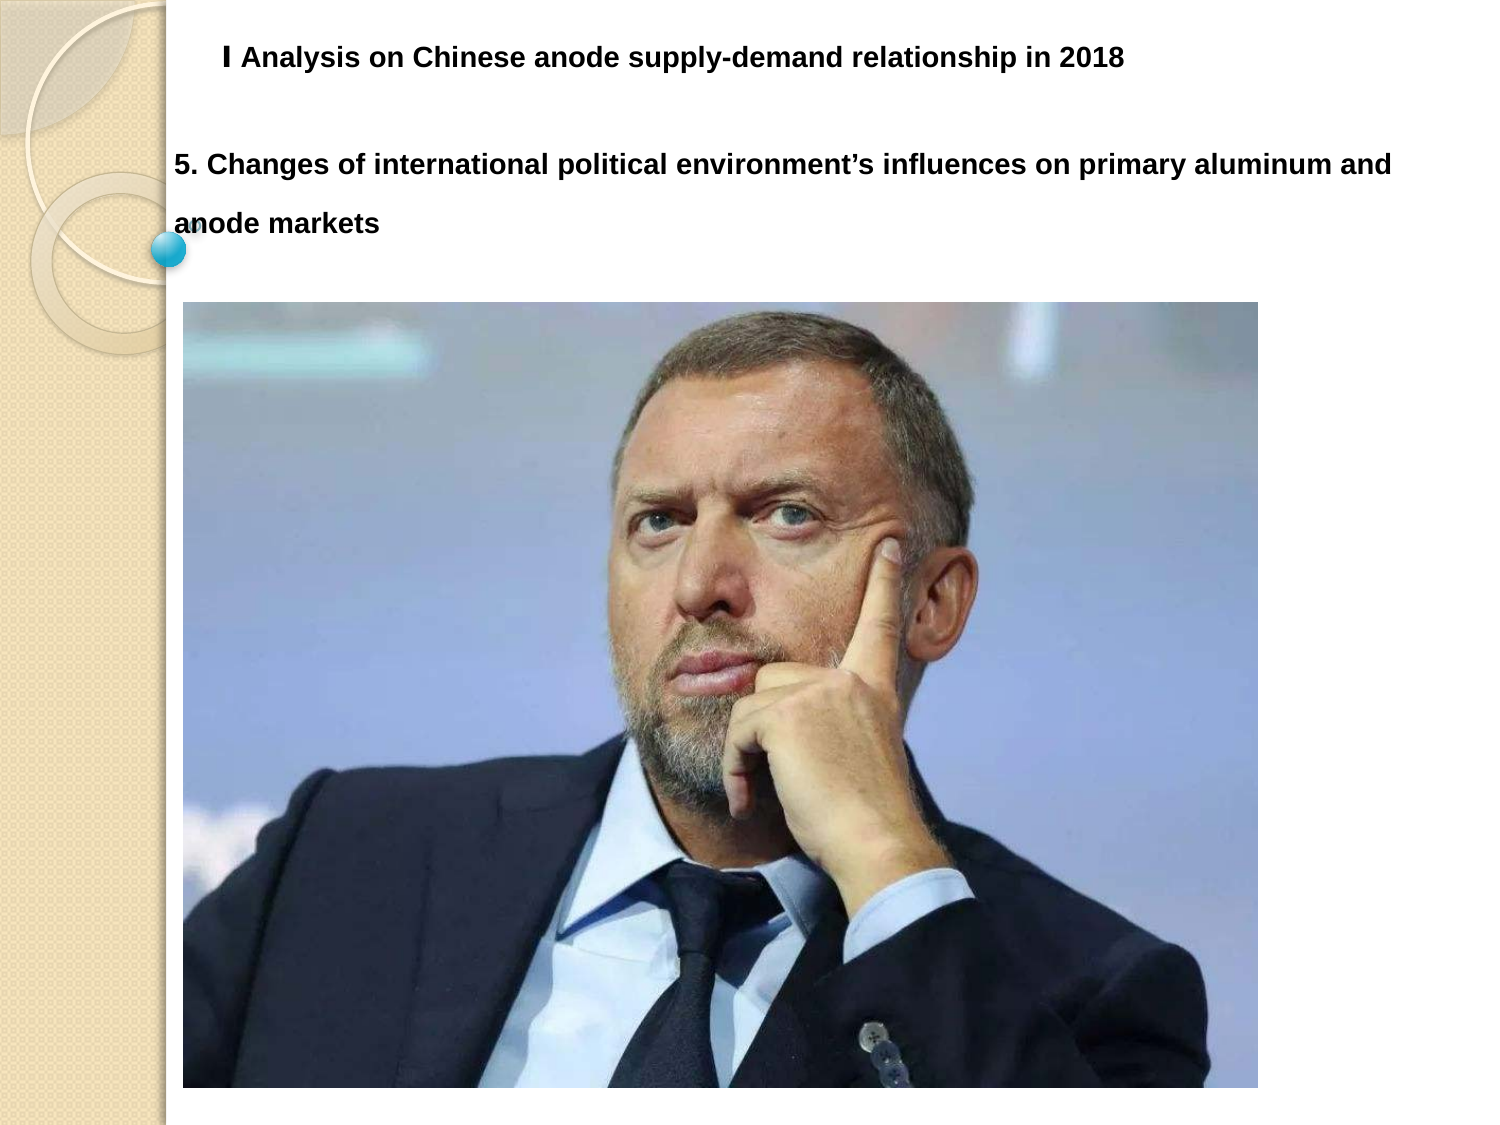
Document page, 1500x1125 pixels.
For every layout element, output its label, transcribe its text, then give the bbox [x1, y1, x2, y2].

picture [182, 302, 1259, 1088]
text_box 5. Changes of international political environment’s influences on primary aluminum and anode markets [159, 113, 1459, 248]
text_box Ⅰ Analysis on Chinese anode supply-demand relationship in 2018 [206, 30, 1376, 81]
